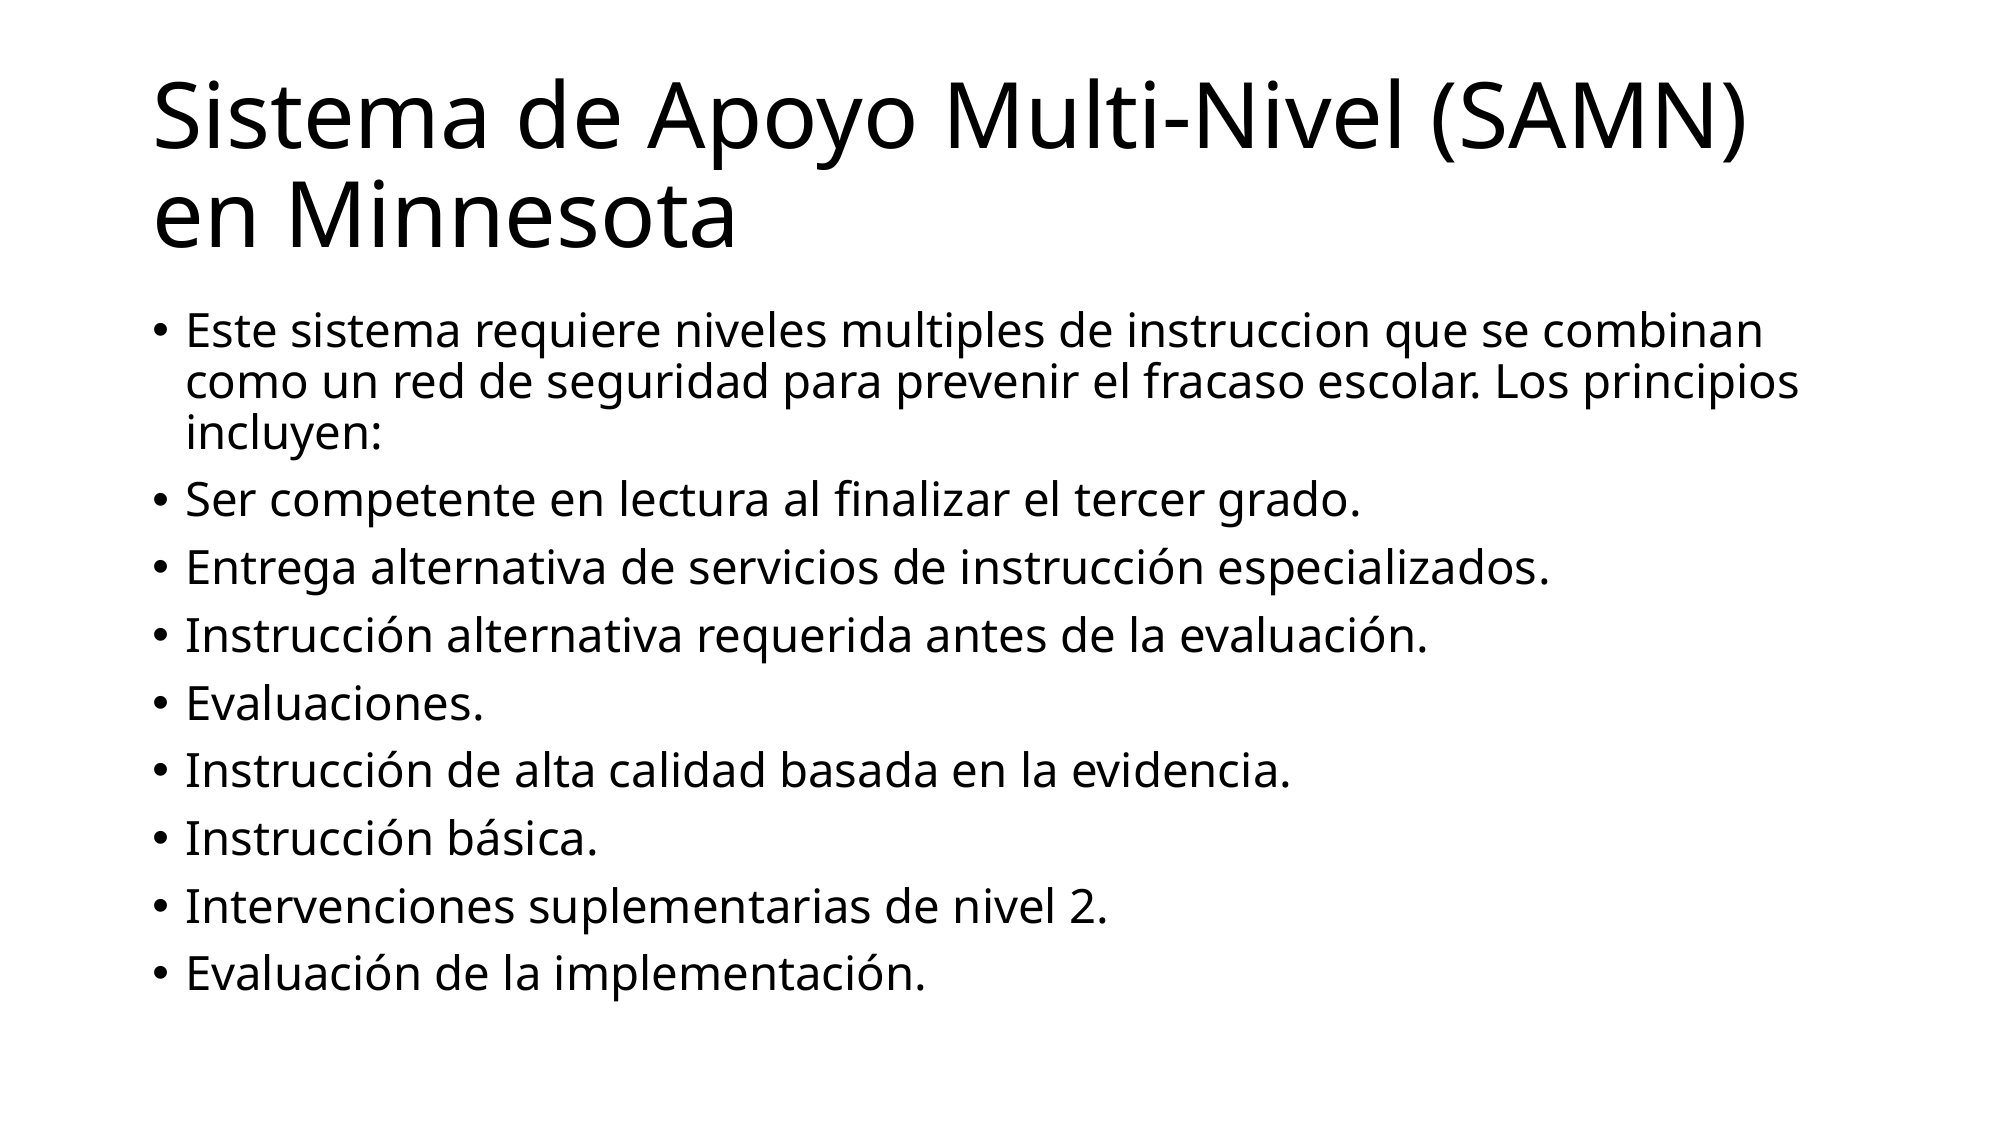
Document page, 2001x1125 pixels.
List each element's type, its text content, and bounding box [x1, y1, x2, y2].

title Sistema de Apoyo Multi-Nivel (SAMN) en Minnesota [137, 59, 1863, 278]
list Este sistema requiere niveles multiples de instruccion que se combinan como un red de seguridad para prevenir el fracaso escolar. Los principios incluyen: Ser competente en lectura al finalizar el tercer grado. Entrega alternativa de servicios de instrucción especializados. Instrucción alternativa requerida antes de la evaluación. Evaluaciones. Instrucción de alta calidad basada en la evidencia. Instrucción básica. Intervenciones suplementarias de nivel 2. Evaluación de la implementación. [137, 299, 1863, 1014]
